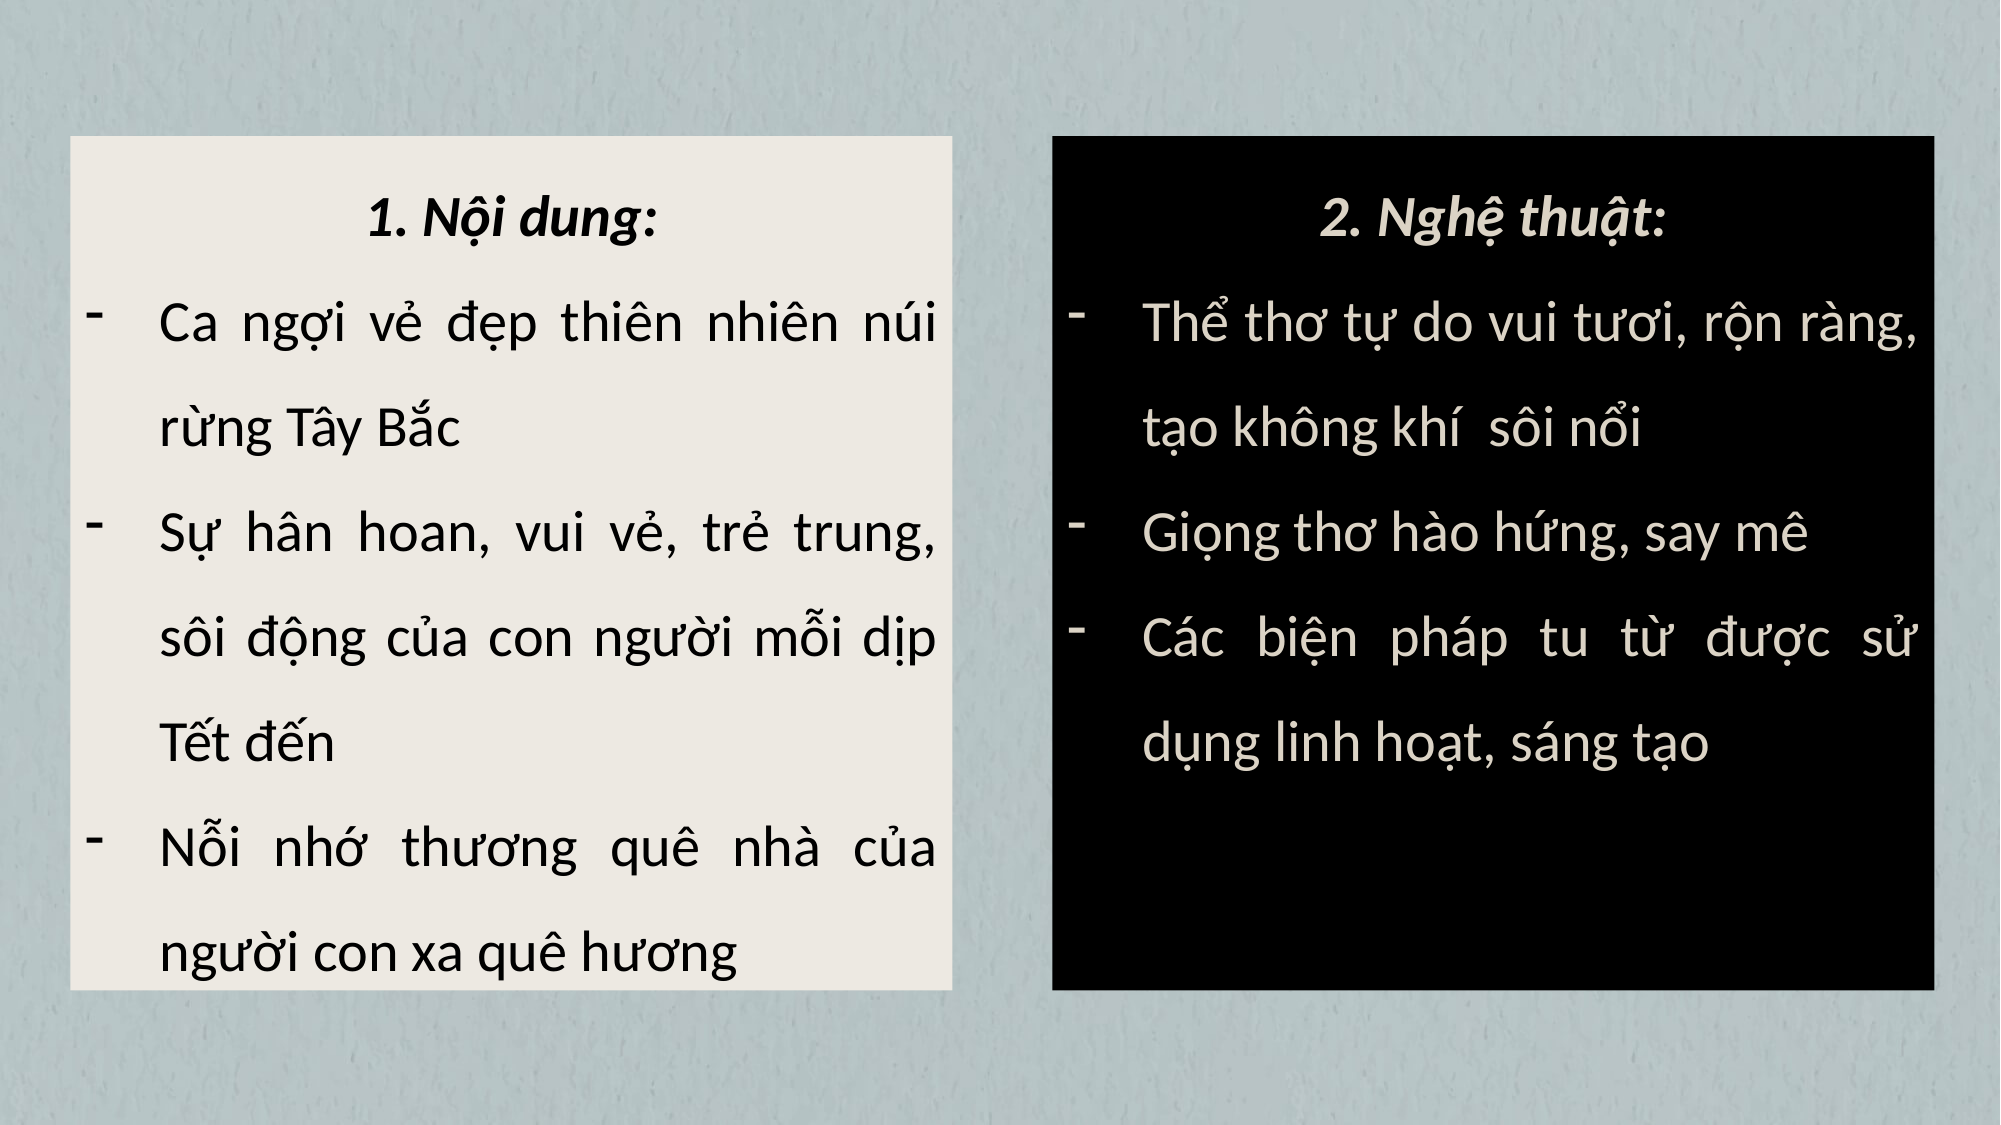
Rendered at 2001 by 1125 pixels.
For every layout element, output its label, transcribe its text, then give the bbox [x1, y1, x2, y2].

text_box 2. Nghệ thuật: Thể thơ tự do vui tươi, rộn ràng, tạo không khí sôi nổi Giọng thơ hào hứng, say mê Các biện pháp tu từ được sử dụng linh hoạt, sáng tạo [1052, 136, 1935, 991]
text_box 1. Nội dung: Ca ngợi vẻ đẹp thiên nhiên núi rừng Tây Bắc Sự hân hoan, vui vẻ, trẻ trung, sôi động của con người mỗi dịp Tết đến Nỗi nhớ thương quê nhà của người con xa quê hương [70, 136, 953, 991]
picture [0, 0, 2000, 1125]
